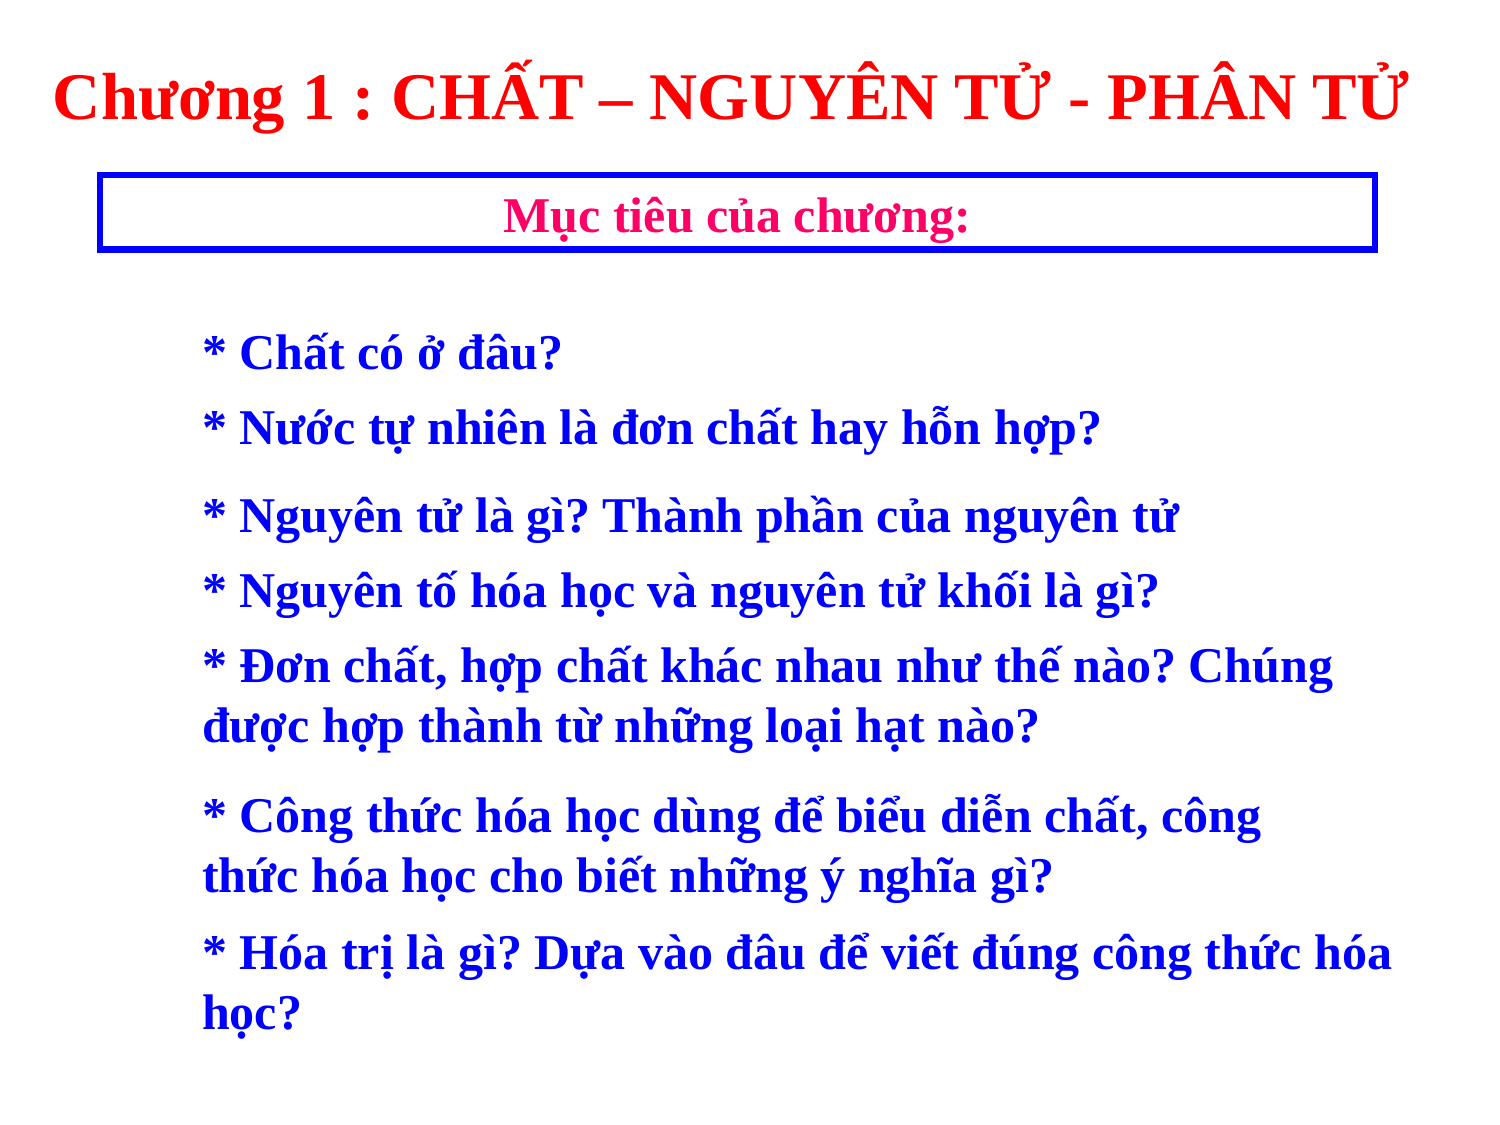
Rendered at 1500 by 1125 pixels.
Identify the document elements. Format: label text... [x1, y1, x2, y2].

text_box * Công thức hóa học dùng để biểu diễn chất, công thức hóa học cho biết những ý nghĩa gì? [187, 774, 1375, 910]
text_box * Nước tự nhiên là đơn chất hay hỗn hợp? [187, 387, 1338, 463]
text_box * Chất có ở đâu? [187, 312, 813, 387]
text_box * Hóa trị là gì? Dựa vào đâu để viết đúng công thức hóa học? [187, 912, 1438, 1048]
text_box Mục tiêu của chương: [99, 174, 1375, 250]
text_box Chương 1 : CHẤT – NGUYÊN TỬ - PHÂN TỬ [38, 45, 1427, 141]
text_box * Nguyên tố hóa học và nguyên tử khối là gì? [187, 549, 1375, 624]
text_box * Đơn chất, hợp chất khác nhau như thế nào? Chúng được hợp thành từ những loại hạt nào? [187, 624, 1388, 760]
text_box * Nguyên tử là gì? Thành phần của nguyên tử [187, 474, 1400, 550]
